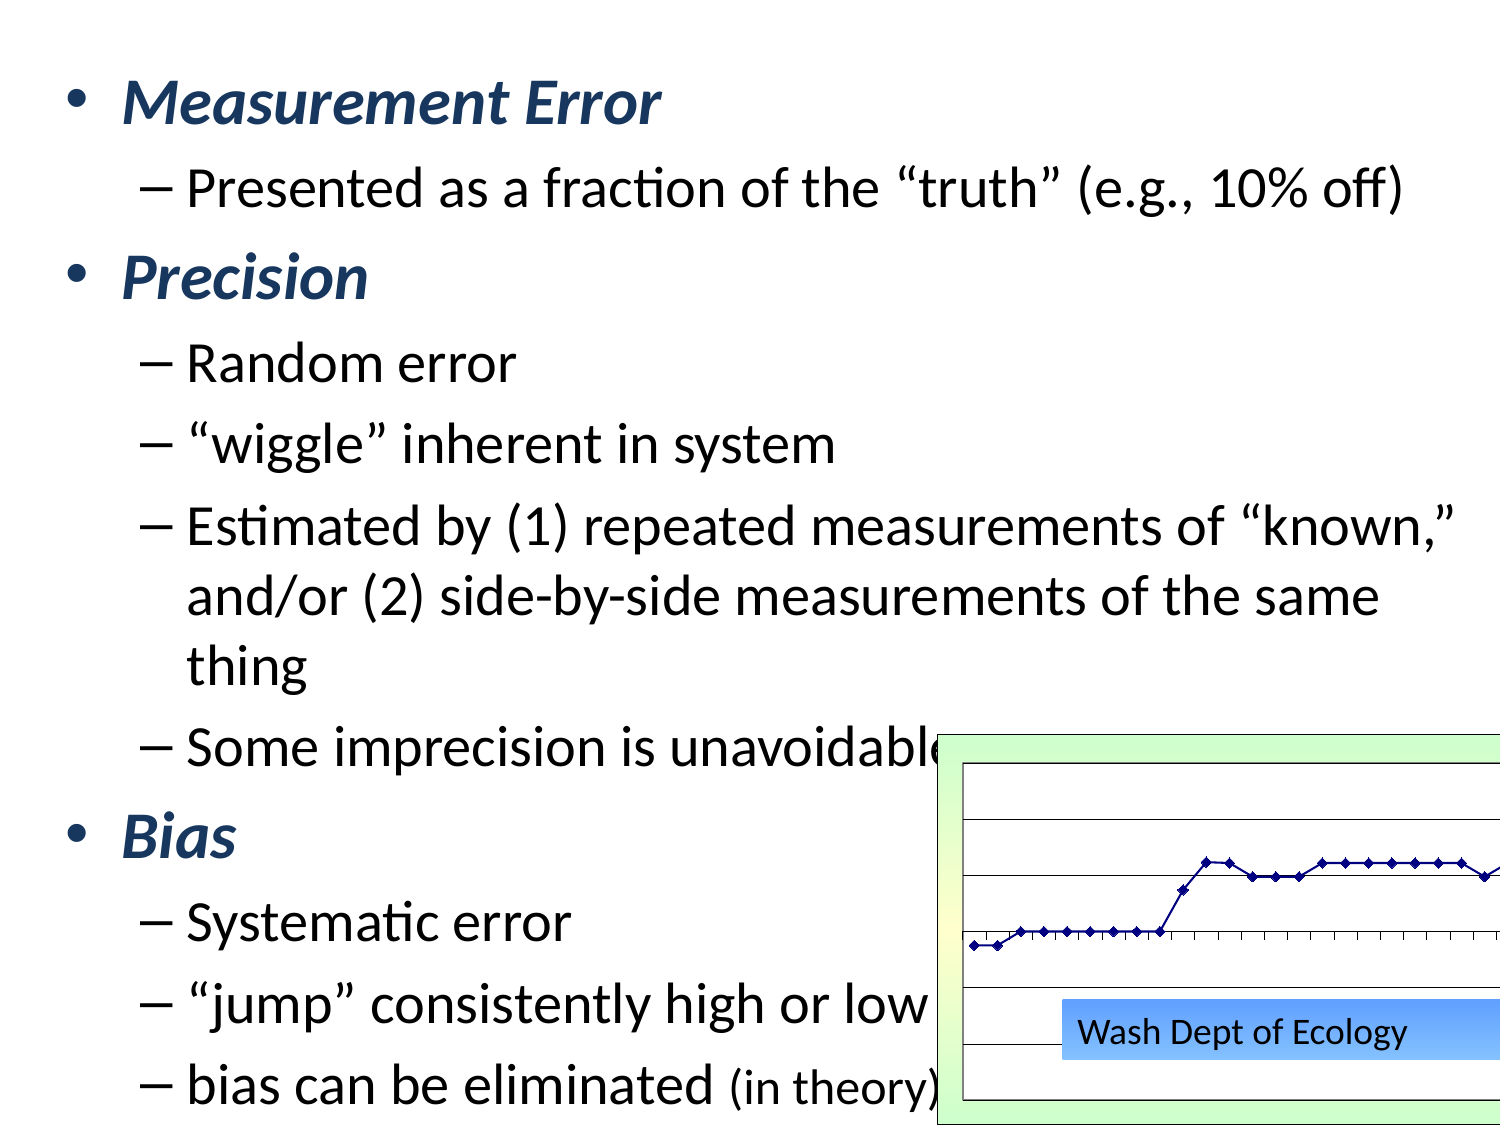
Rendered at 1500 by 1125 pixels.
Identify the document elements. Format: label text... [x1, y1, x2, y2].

list Measurement Error Presented as a fraction of the “truth” (e.g., 10% off) Precision Random error “wiggle” inherent in system Estimated by (1) repeated measurements of “known,” and/or (2) side-by-side measurements of the same thing Some imprecision is unavoidable Bias Systematic error “jump” consistently high or low bias can be eliminated (in theory) [50, 50, 1500, 1125]
chart [937, 734, 1500, 1125]
